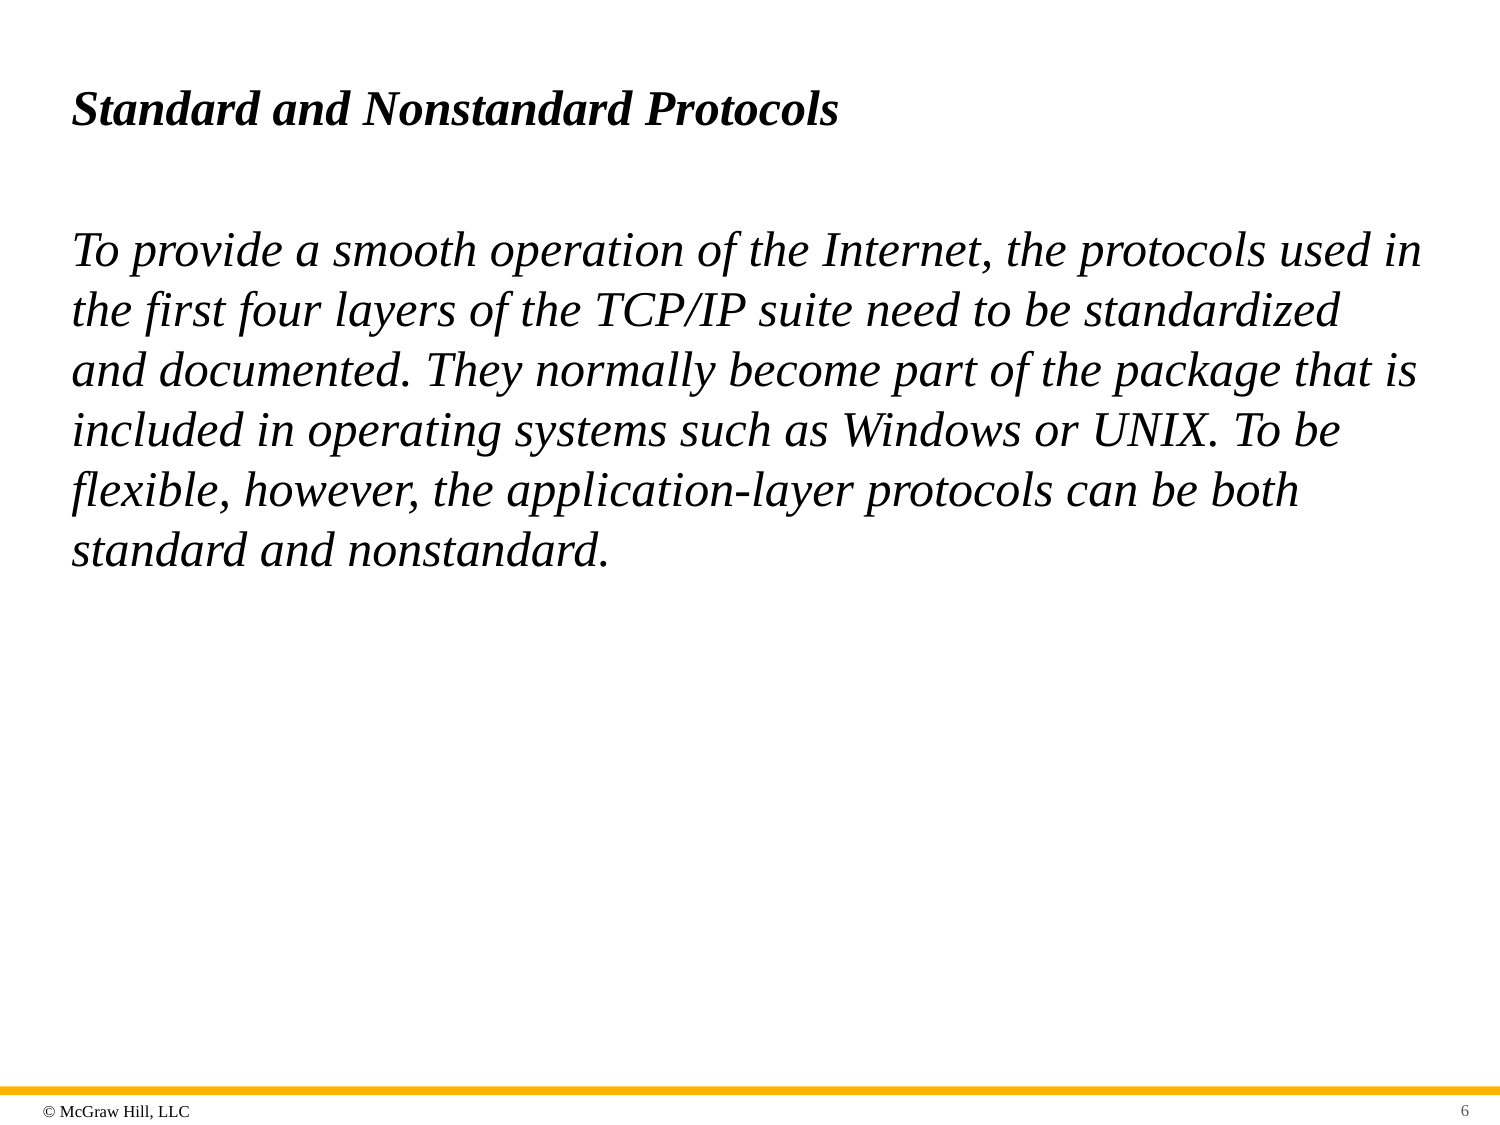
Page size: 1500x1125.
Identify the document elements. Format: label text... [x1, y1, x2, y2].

title Standard and Nonstandard Protocols [56, 50, 1444, 162]
list To provide a smooth operation of the Internet, the protocols used in the first four layers of the TCP/IP suite need to be standardized and documented. They normally become part of the package that is included in operating systems such as Windows or UNIX. To be flexible, however, the application-layer protocols can be both standard and nonstandard. [56, 209, 1444, 1056]
slide_number 6 [1418, 1096, 1477, 1123]
